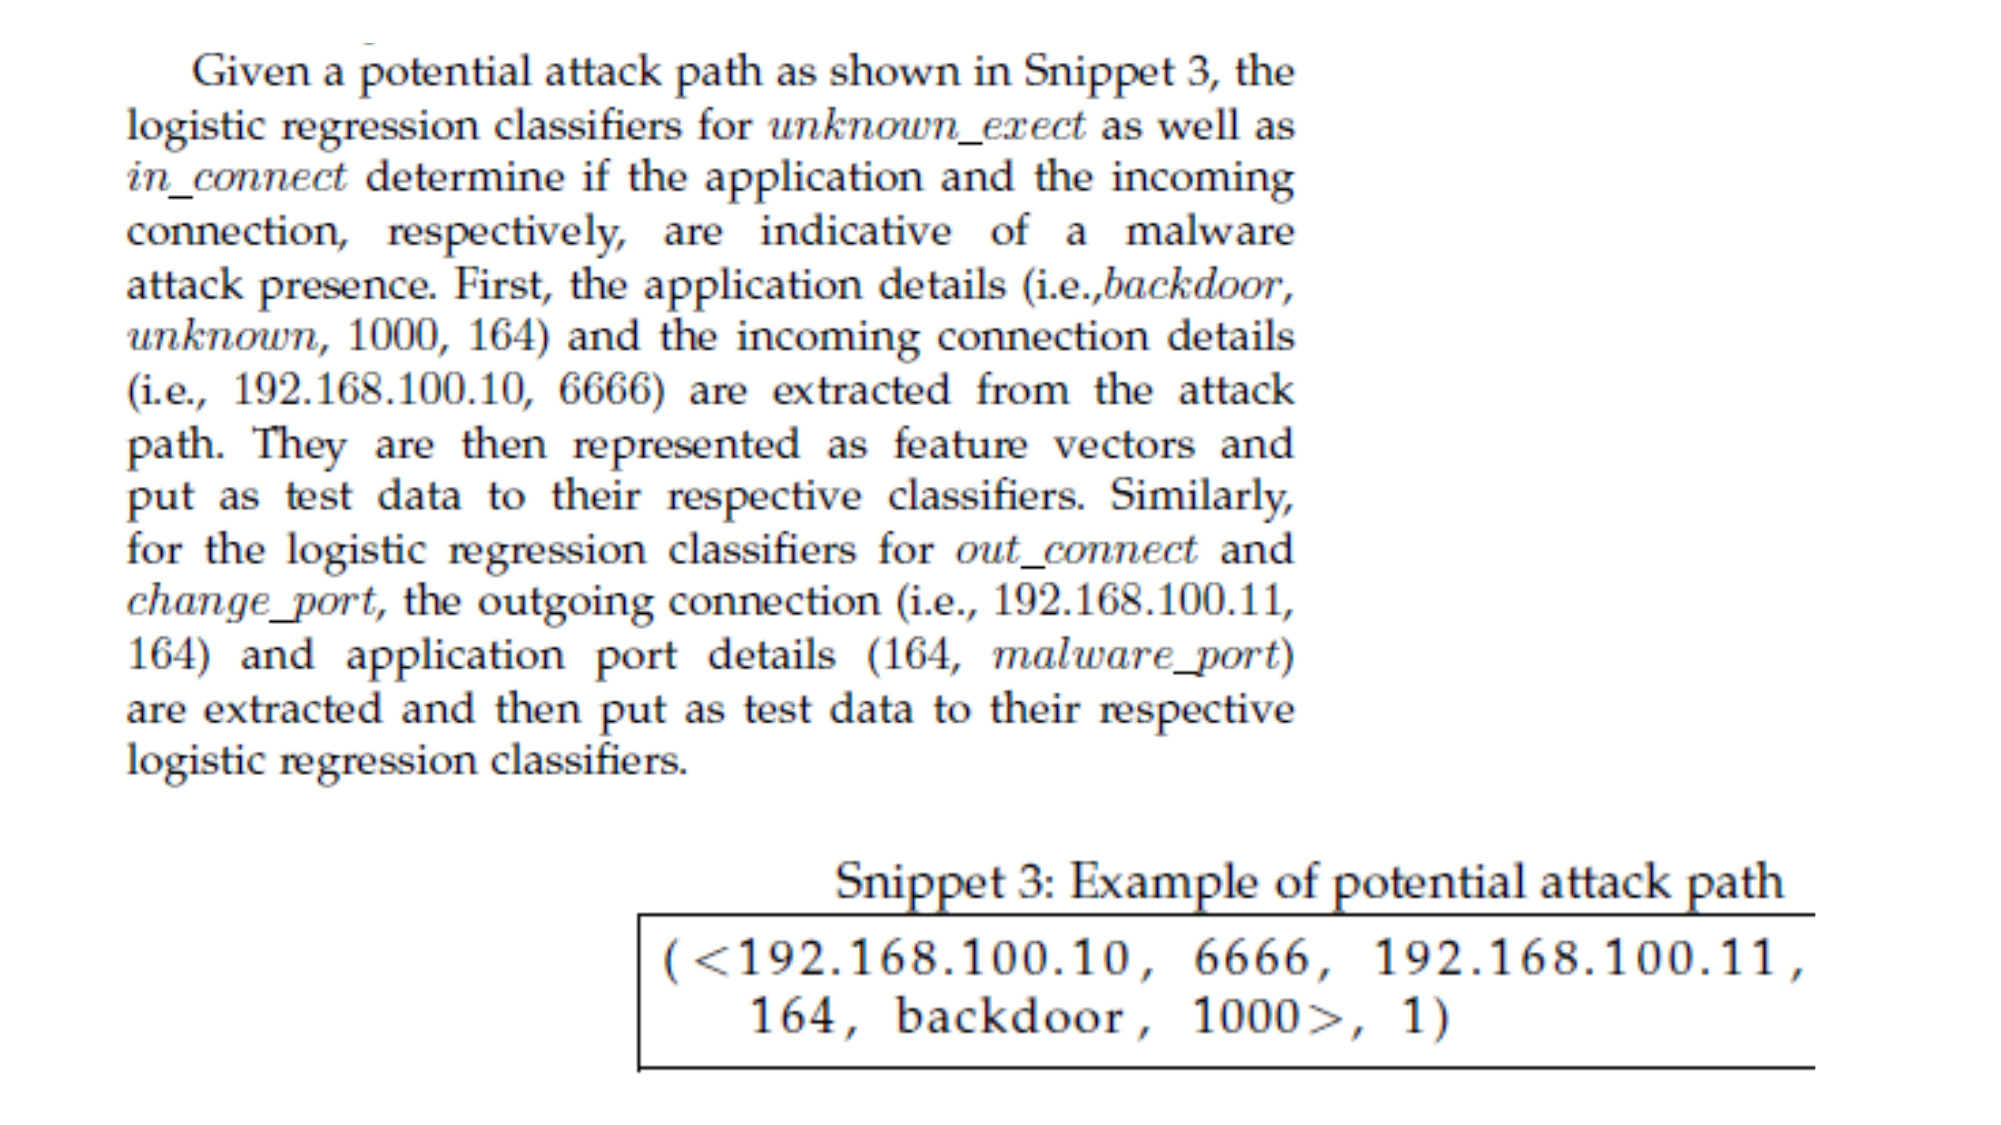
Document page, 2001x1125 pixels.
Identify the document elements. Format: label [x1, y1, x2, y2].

picture [112, 43, 1310, 799]
picture [617, 850, 1816, 1095]
